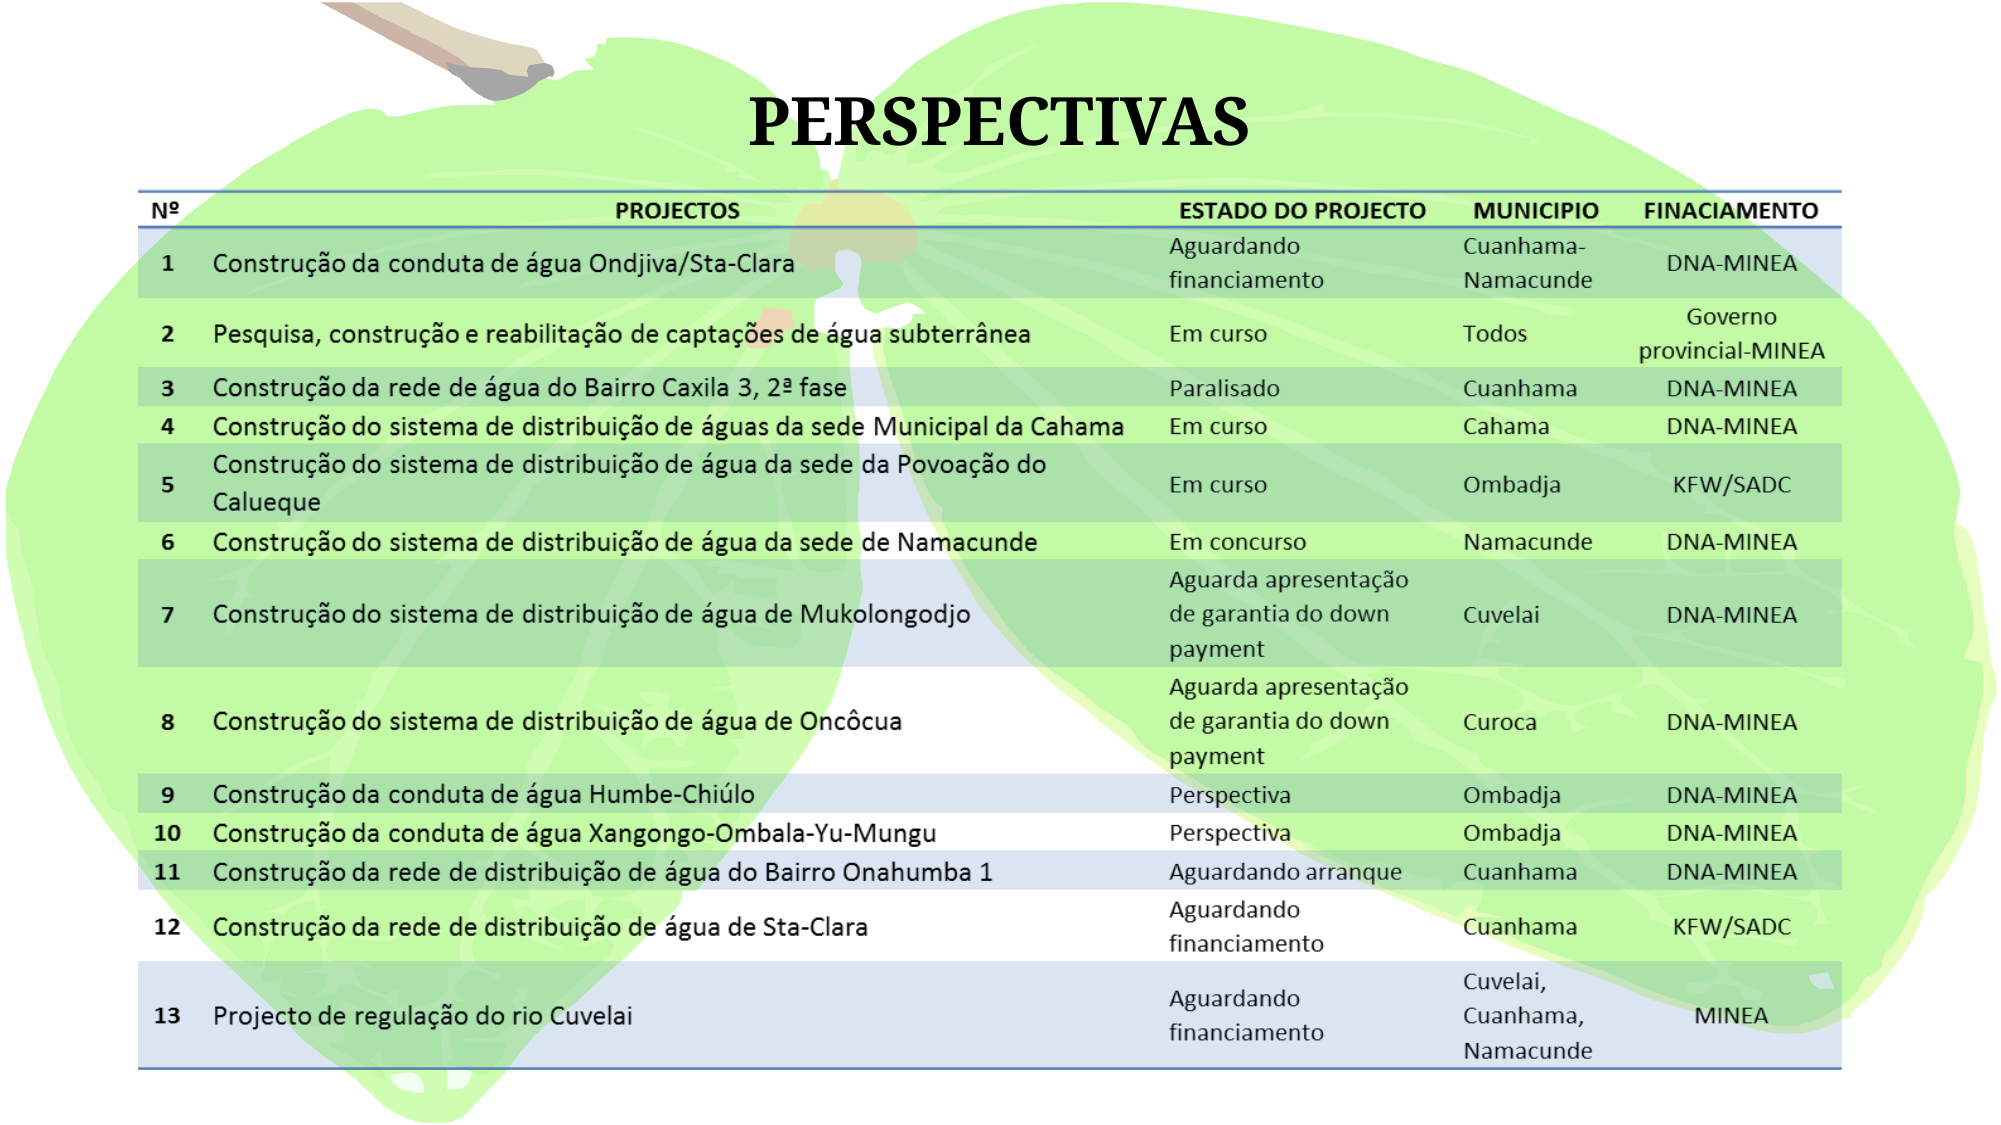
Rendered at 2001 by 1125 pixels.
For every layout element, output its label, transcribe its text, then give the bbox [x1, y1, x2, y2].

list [137, 187, 1843, 1082]
title PERSPECTIVAS [137, 59, 1863, 188]
